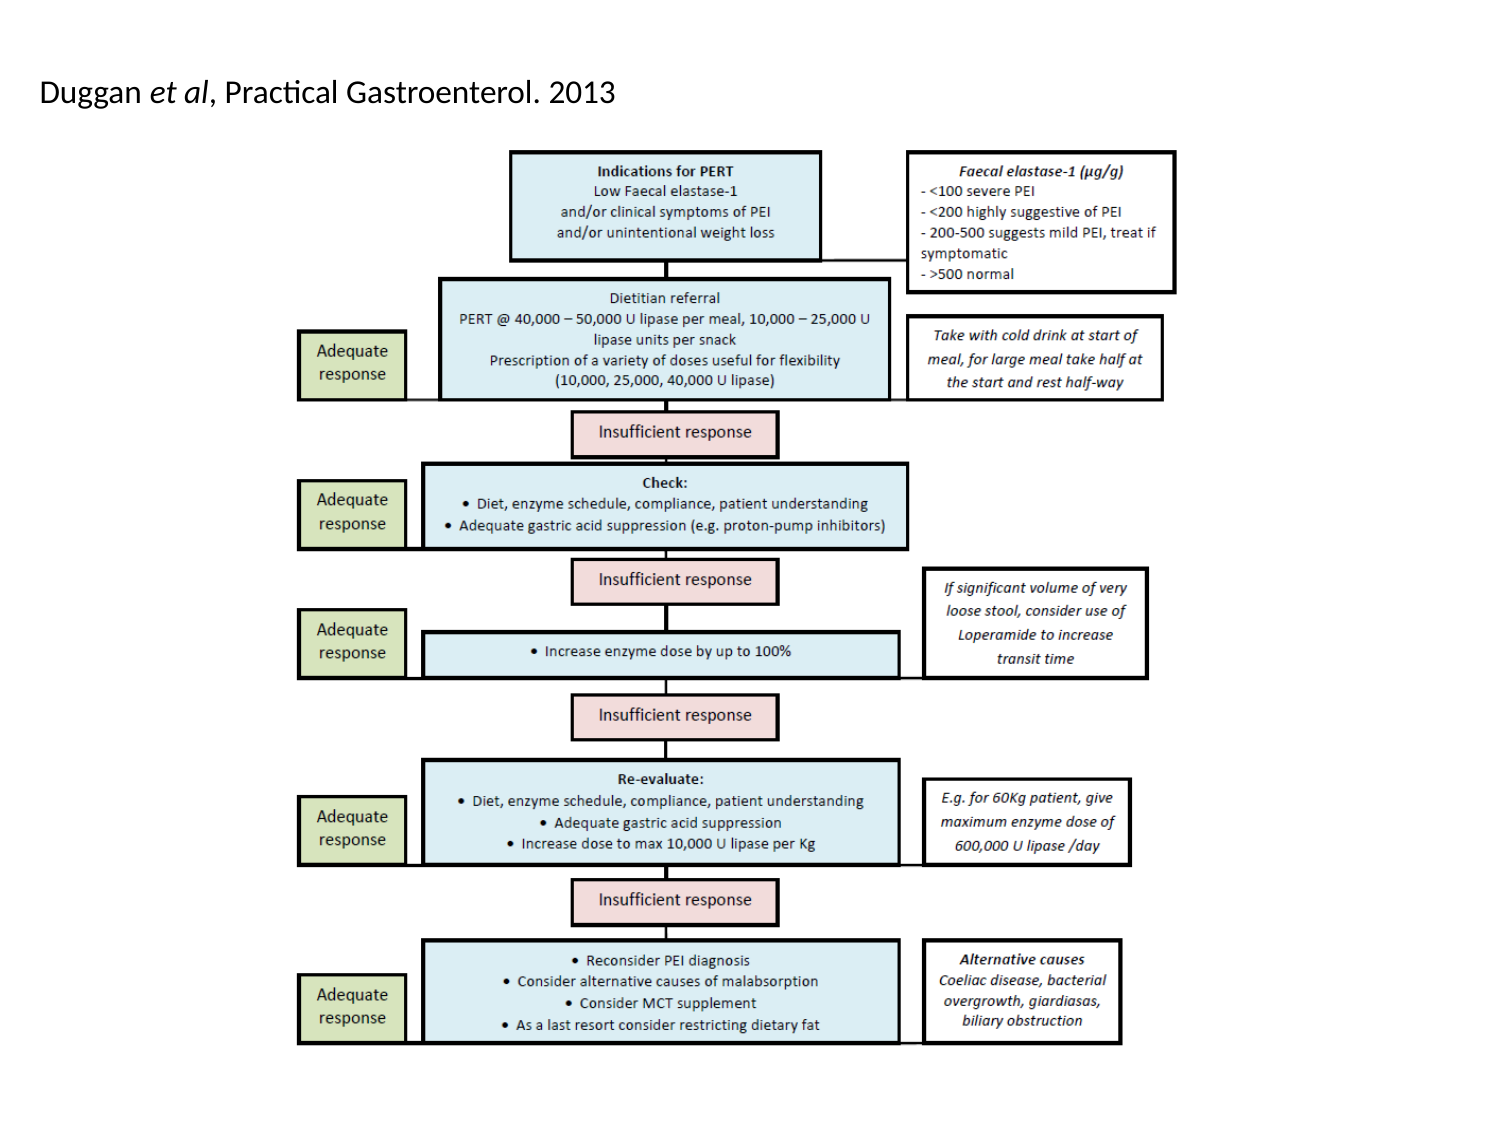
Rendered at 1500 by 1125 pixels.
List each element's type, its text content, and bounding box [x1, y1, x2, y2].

picture [212, 137, 1217, 1065]
text_box Duggan et al, Practical Gastroenterol. 2013 [24, 62, 728, 118]
